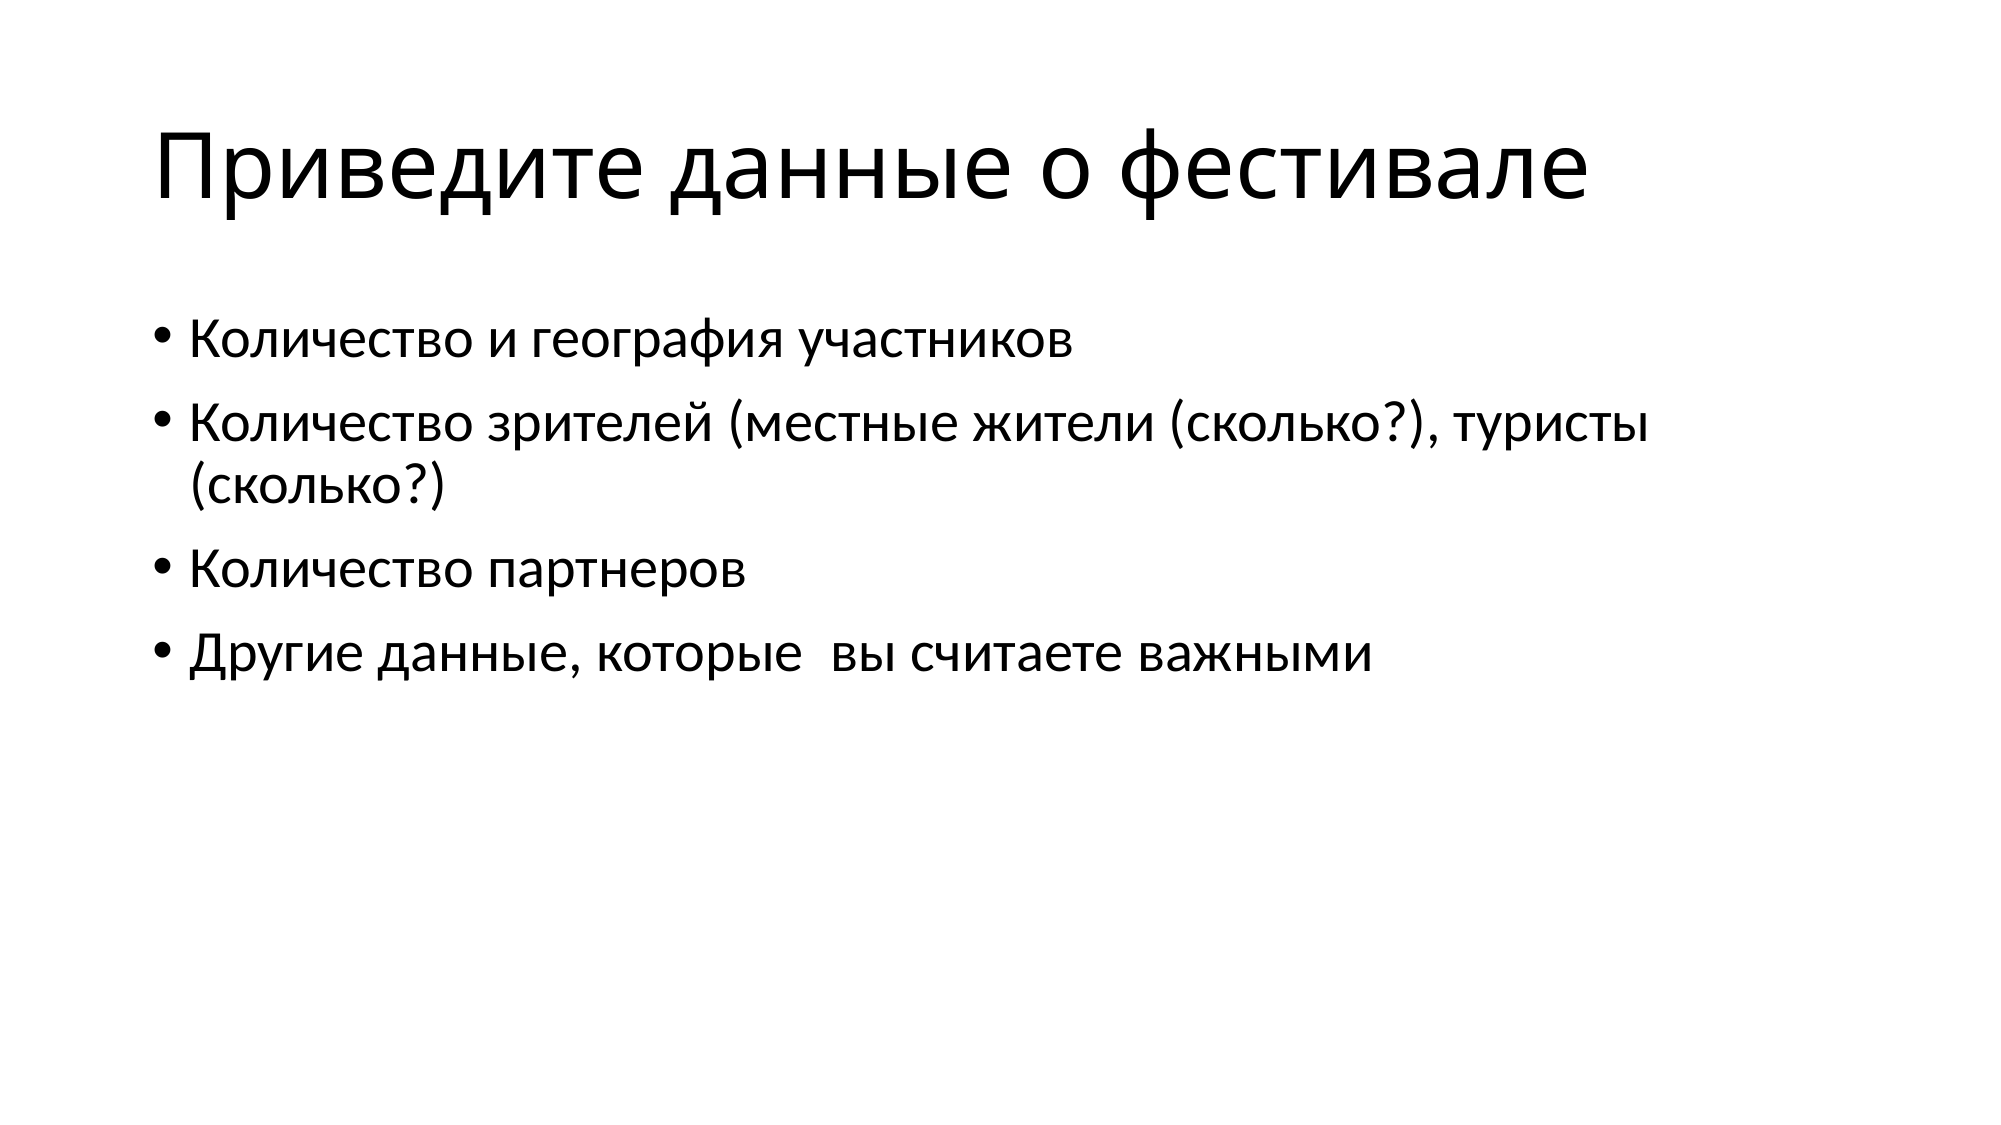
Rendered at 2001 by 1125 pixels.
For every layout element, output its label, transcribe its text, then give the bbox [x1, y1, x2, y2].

title Приведите данные о фестивале [137, 59, 1863, 278]
list Количество и география участников Количество зрителей (местные жители (сколько?), туристы (сколько?) Количество партнеров Другие данные, которые вы считаете важными [137, 299, 1863, 1014]
